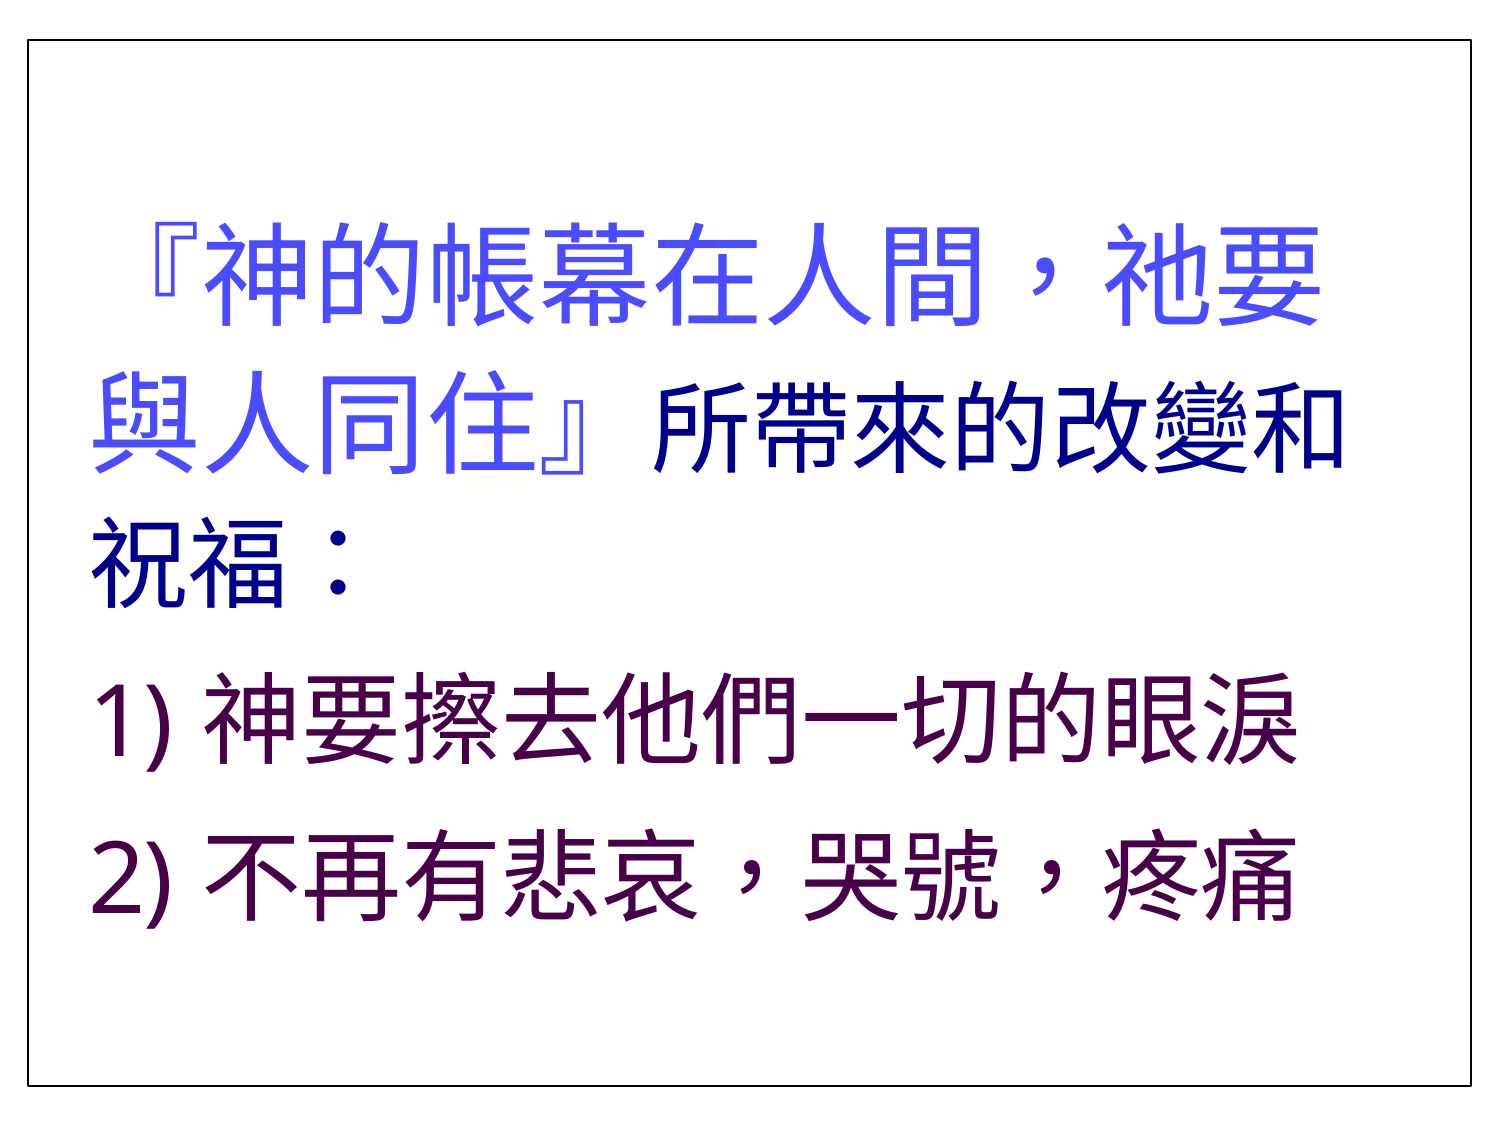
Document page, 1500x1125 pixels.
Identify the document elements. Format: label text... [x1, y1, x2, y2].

list 『神的帳幕在人間，祂要與人同住』所帶來的改變和祝福： 神要擦去他們一切的眼淚 不再有悲哀，哭號，疼痛 [73, 76, 1427, 1049]
